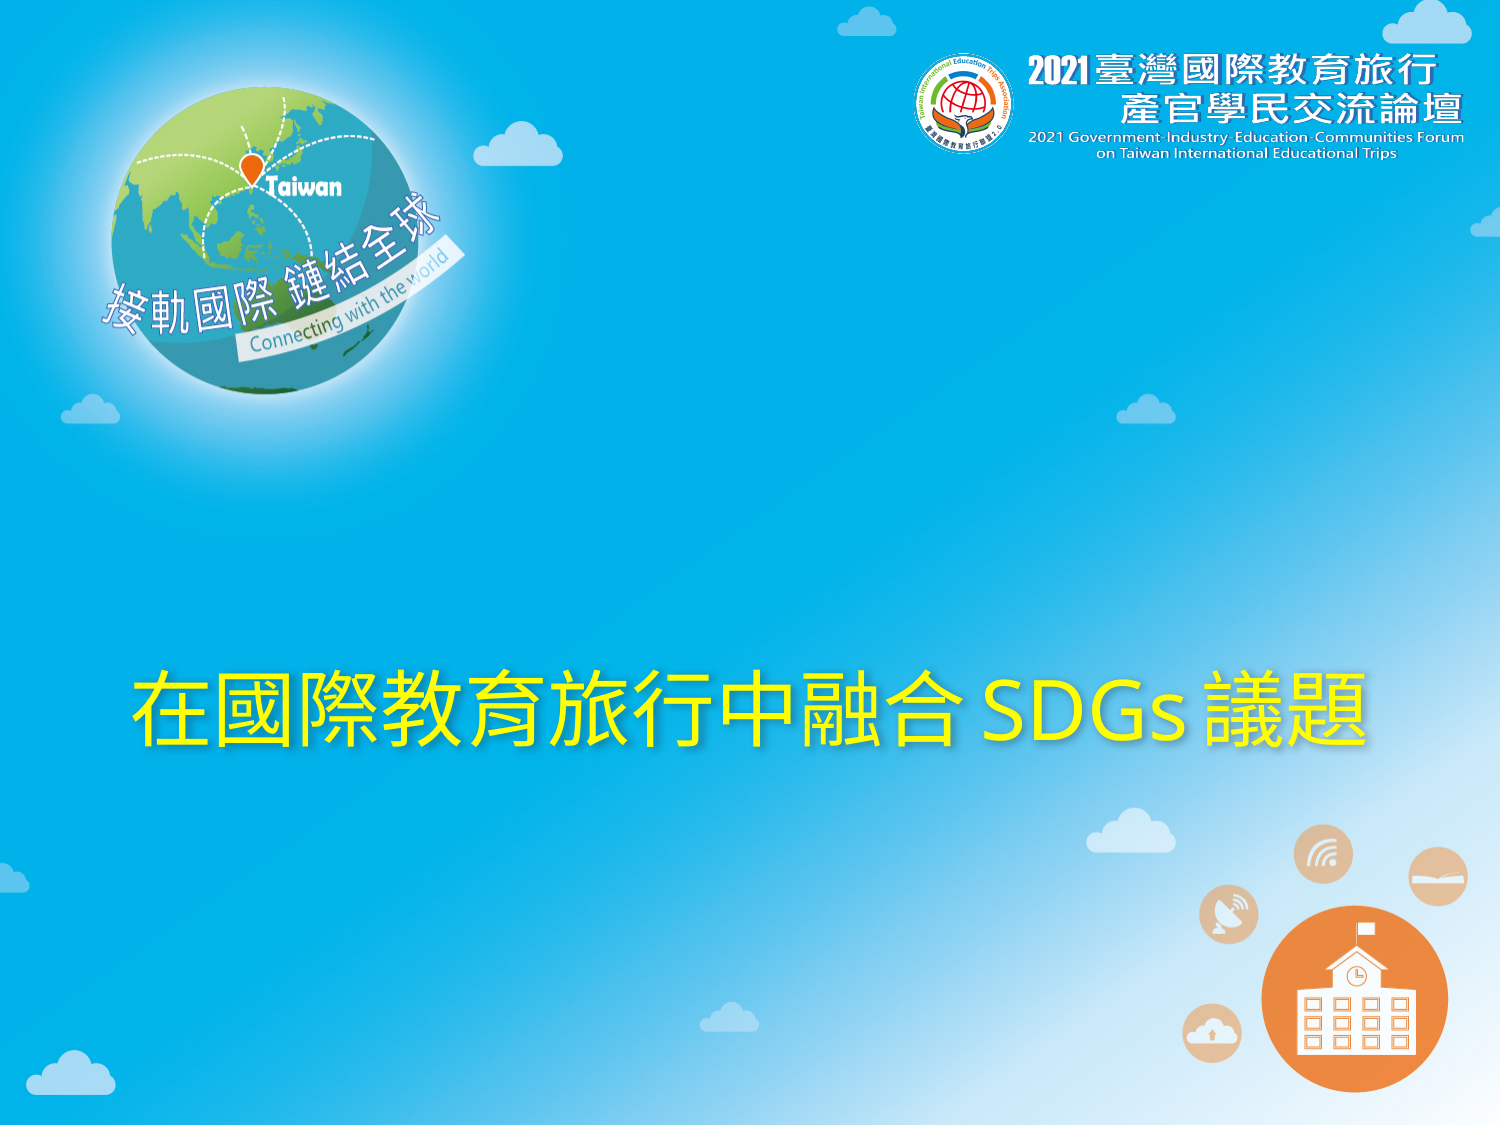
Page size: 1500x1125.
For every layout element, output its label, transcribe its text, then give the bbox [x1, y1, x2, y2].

title 在國際教育旅行中融合SDGs議題 [102, 600, 1397, 765]
picture [17, 0, 562, 490]
picture [175, 197, 1500, 1125]
picture [838, 7, 896, 35]
picture [1383, 0, 1471, 43]
picture [1117, 394, 1175, 424]
picture [0, 864, 29, 892]
picture [27, 1051, 115, 1094]
